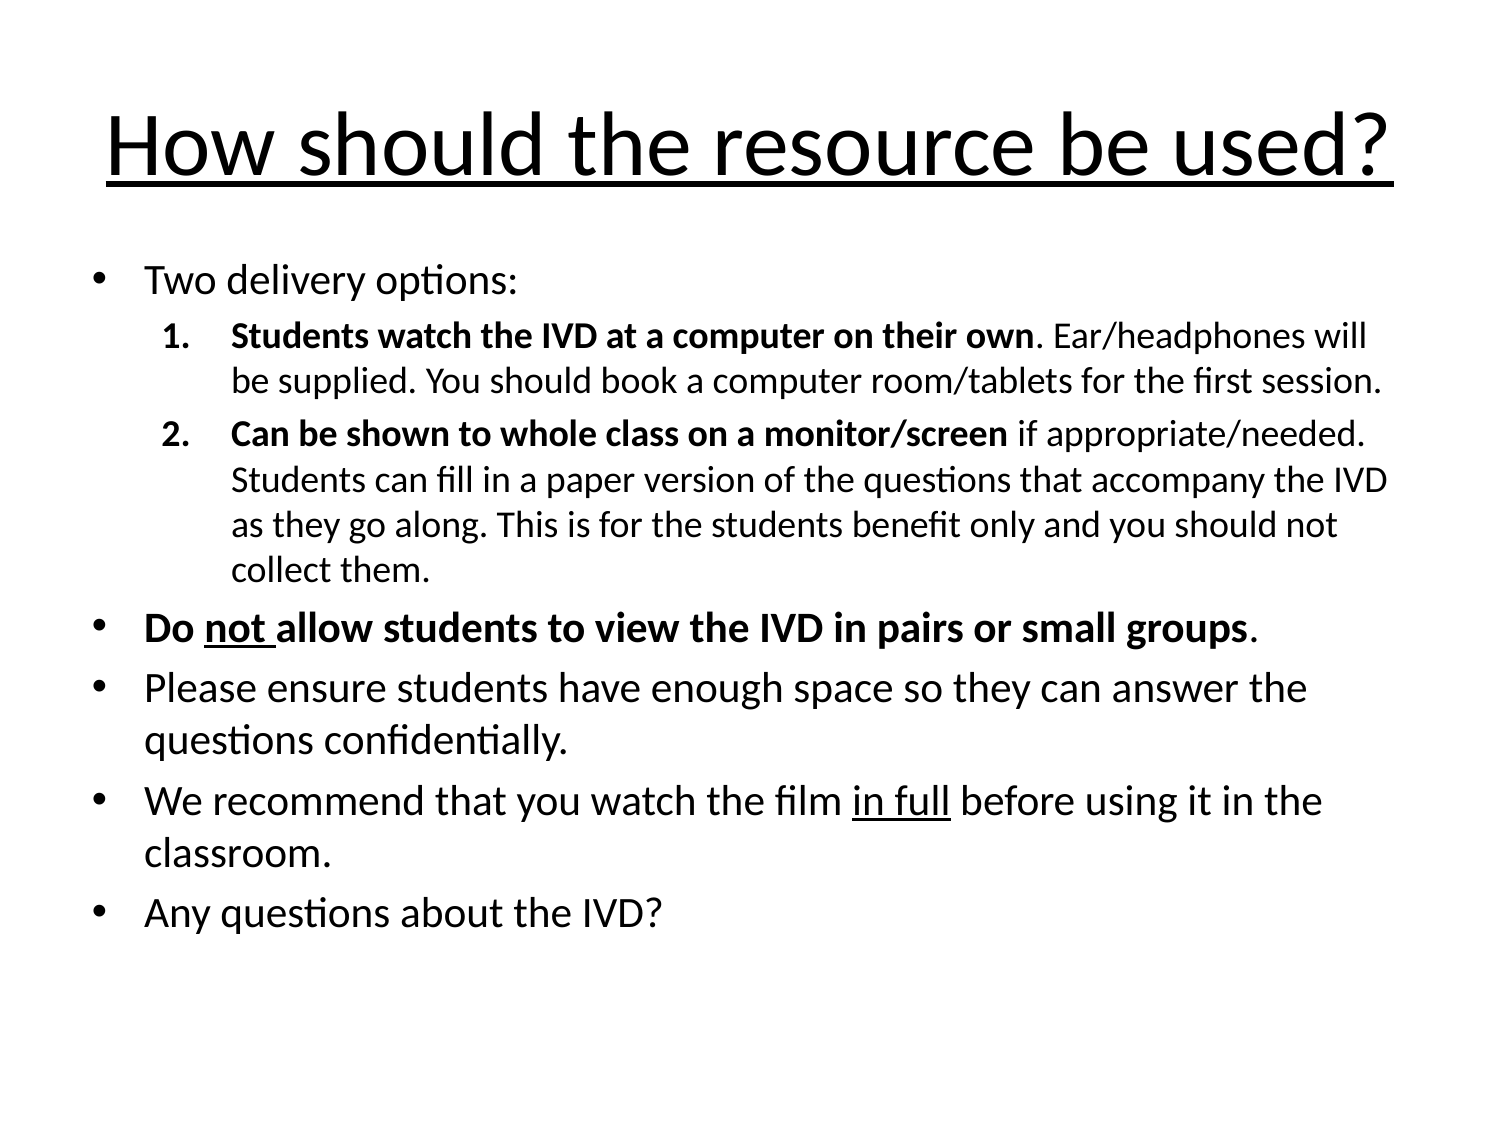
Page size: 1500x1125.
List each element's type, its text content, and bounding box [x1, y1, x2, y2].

title How should the resource be used? [75, 45, 1425, 233]
list Two delivery options: Students watch the IVD at a computer on their own. Ear/headphones will be supplied. You should book a computer room/tablets for the first session. Can be shown to whole class on a monitor/screen if appropriate/needed. Students can fill in a paper version of the questions that accompany the IVD as they go along. This is for the students benefit only and you should not collect them. Do not allow students to view the IVD in pairs or small groups. Please ensure students have enough space so they can answer the questions confidentially. We recommend that you watch the film in full before using it in the classroom. Any questions about the IVD? [76, 243, 1415, 994]
